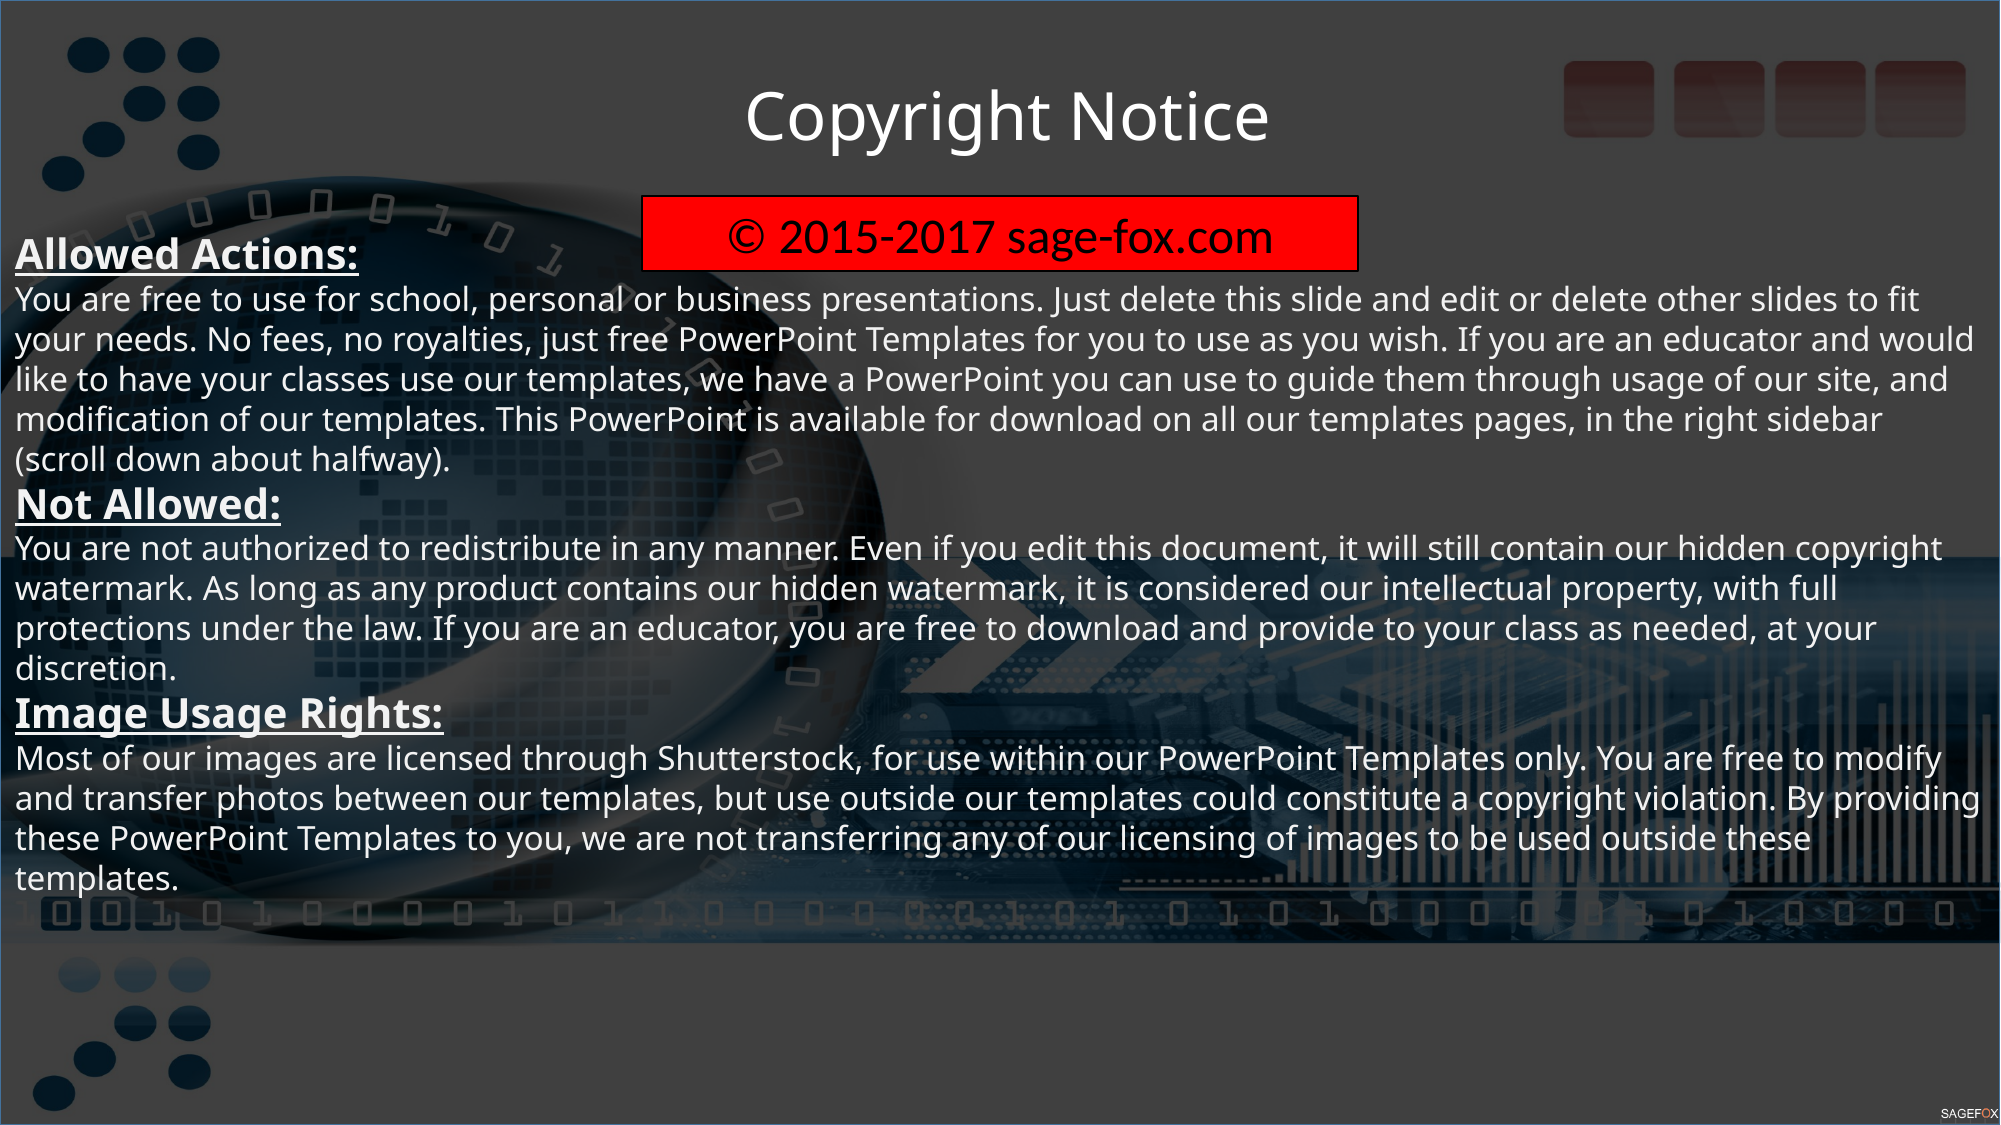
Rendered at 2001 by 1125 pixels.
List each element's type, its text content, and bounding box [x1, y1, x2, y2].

text_box © 2015-2017 sage-fox.com [641, 196, 1358, 272]
text_box Allowed Actions: You are free to use for school, personal or business presentations. Just delete this slide and edit or delete other slides to fit your needs. No fees, no royalties, just free PowerPoint Templates for you to use as you wish. If you are an educator and would like to have your classes use our templates, we have a PowerPoint you can use to guide them through usage of our site, and modification of our templates. This PowerPoint is available for download on all our templates pages, in the right sidebar (scroll down about halfway). Not Allowed: You are not authorized to redistribute in any manner. Even if you edit this document, it will still contain our hidden copyright watermark. As long as any product contains our hidden watermark, it is considered our intellectual property, with full protections under the law. If you are an educator, you are free to download and provide to your class as needed, at your discretion. Image Usage Rights: Most of our images are licensed through Shutterstock, for use within our PowerPoint Templates only. You are free to modify and transfer photos between our templates, but use outside our templates could constitute a copyright violation. By providing these PowerPoint Templates to you, we are not transferring any of our licensing of images to be used outside these templates. [0, 0, 2000, 1125]
title Copyright Notice [493, 60, 1524, 178]
